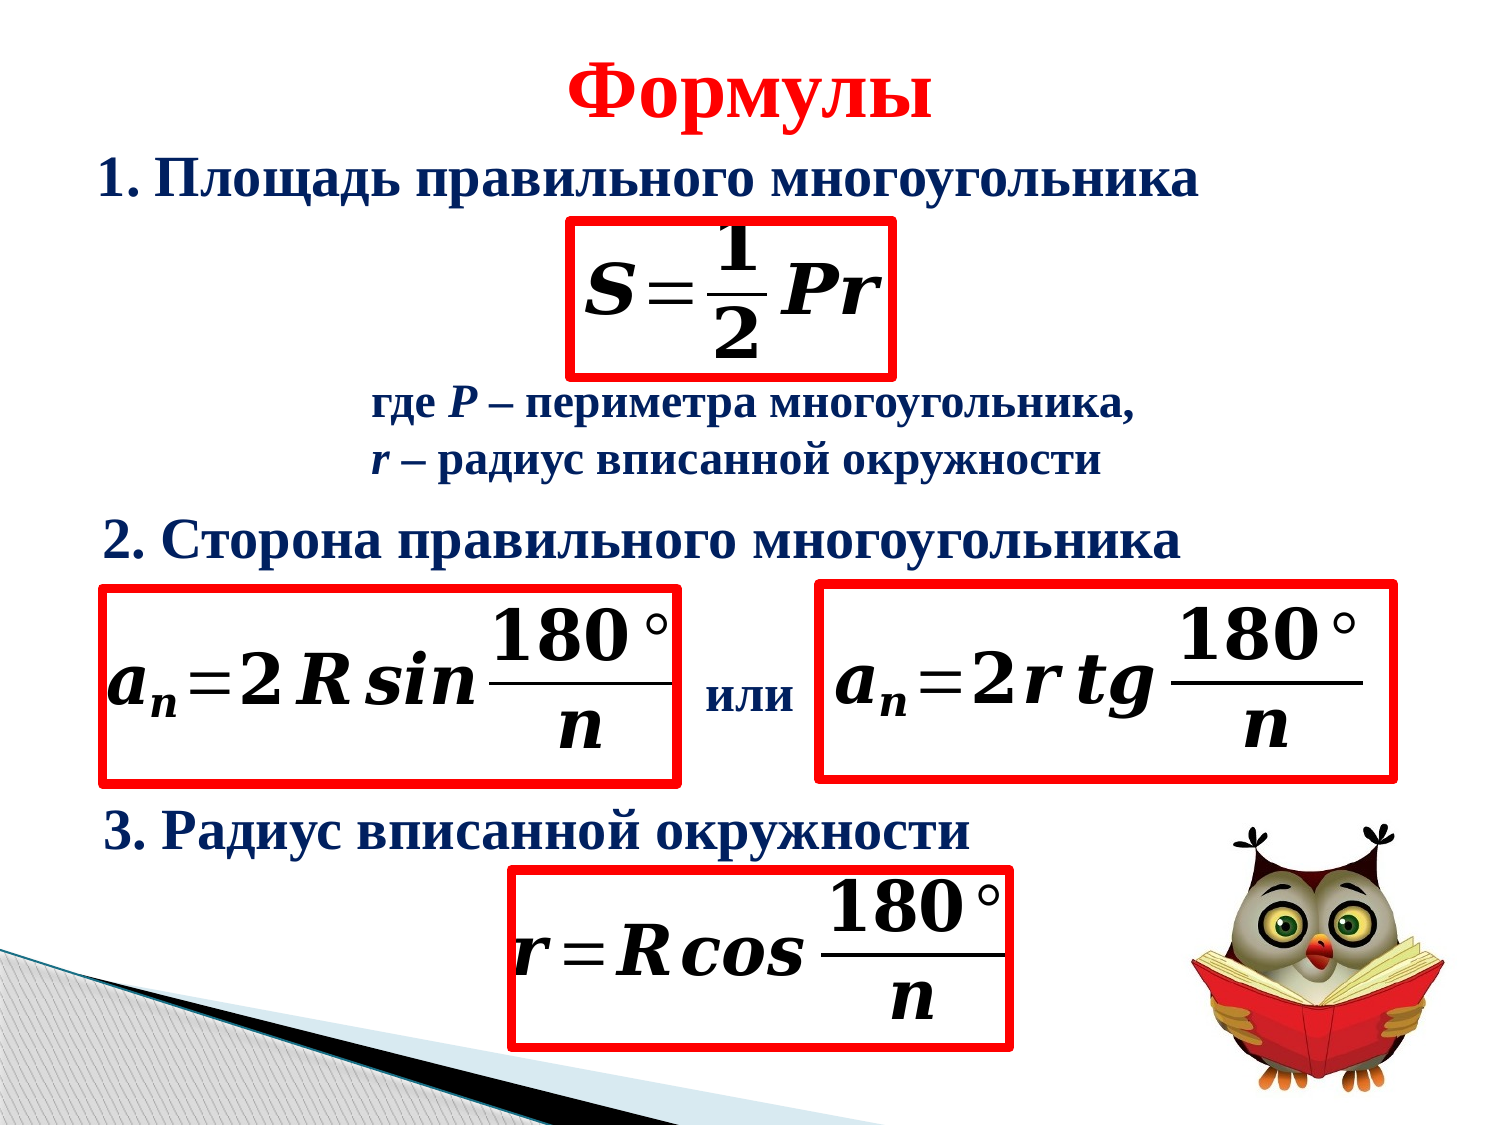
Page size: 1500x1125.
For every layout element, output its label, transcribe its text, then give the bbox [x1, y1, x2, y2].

text_box где P – периметра многоугольника, r – радиус вписанной окружности [356, 361, 1165, 492]
text_box [566, 217, 897, 382]
text_box 3. Радиус вписанной окружности [73, 783, 1041, 869]
text_box Формулы [74, 26, 1425, 157]
text_box 1. Площадь правильного многоугольника [82, 157, 1257, 216]
text_box [98, 584, 681, 788]
text_box или [690, 651, 810, 729]
text_box 2. Сторона правильного многоугольника [87, 493, 1224, 578]
text_box [507, 865, 1014, 1052]
text_box [814, 580, 1398, 784]
text_box [81, 23, 1432, 211]
picture [1164, 818, 1462, 1103]
